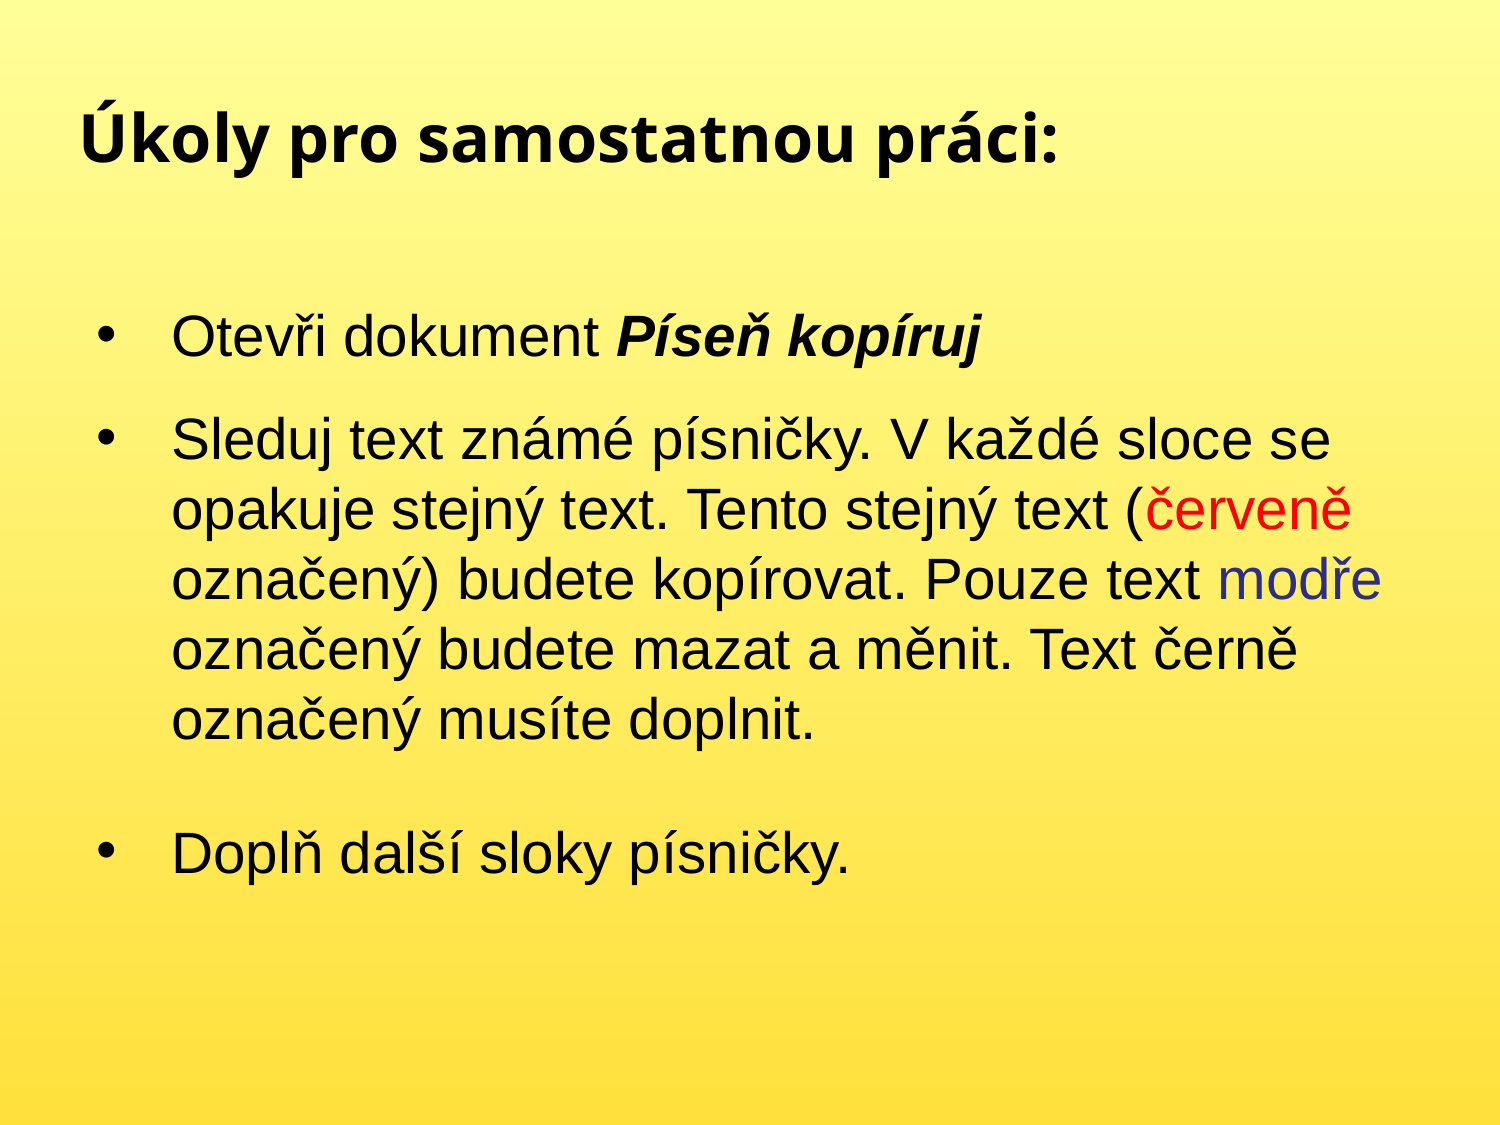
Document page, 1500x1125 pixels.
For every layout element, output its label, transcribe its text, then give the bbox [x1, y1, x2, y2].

text_box Sleduj text známé písničky. V každé sloce se opakuje stejný text. Tento stejný text (červeně označený) budete kopírovat. Pouze text modře označený budete mazat a měnit. Text černě označený musíte doplnit. [81, 393, 1435, 759]
text_box Úkoly pro samostatnou práci: [64, 66, 1352, 184]
text_box Otevři dokument Píseň kopíruj [81, 290, 1435, 376]
text_box Doplň další sloky písničky. [81, 807, 1435, 893]
